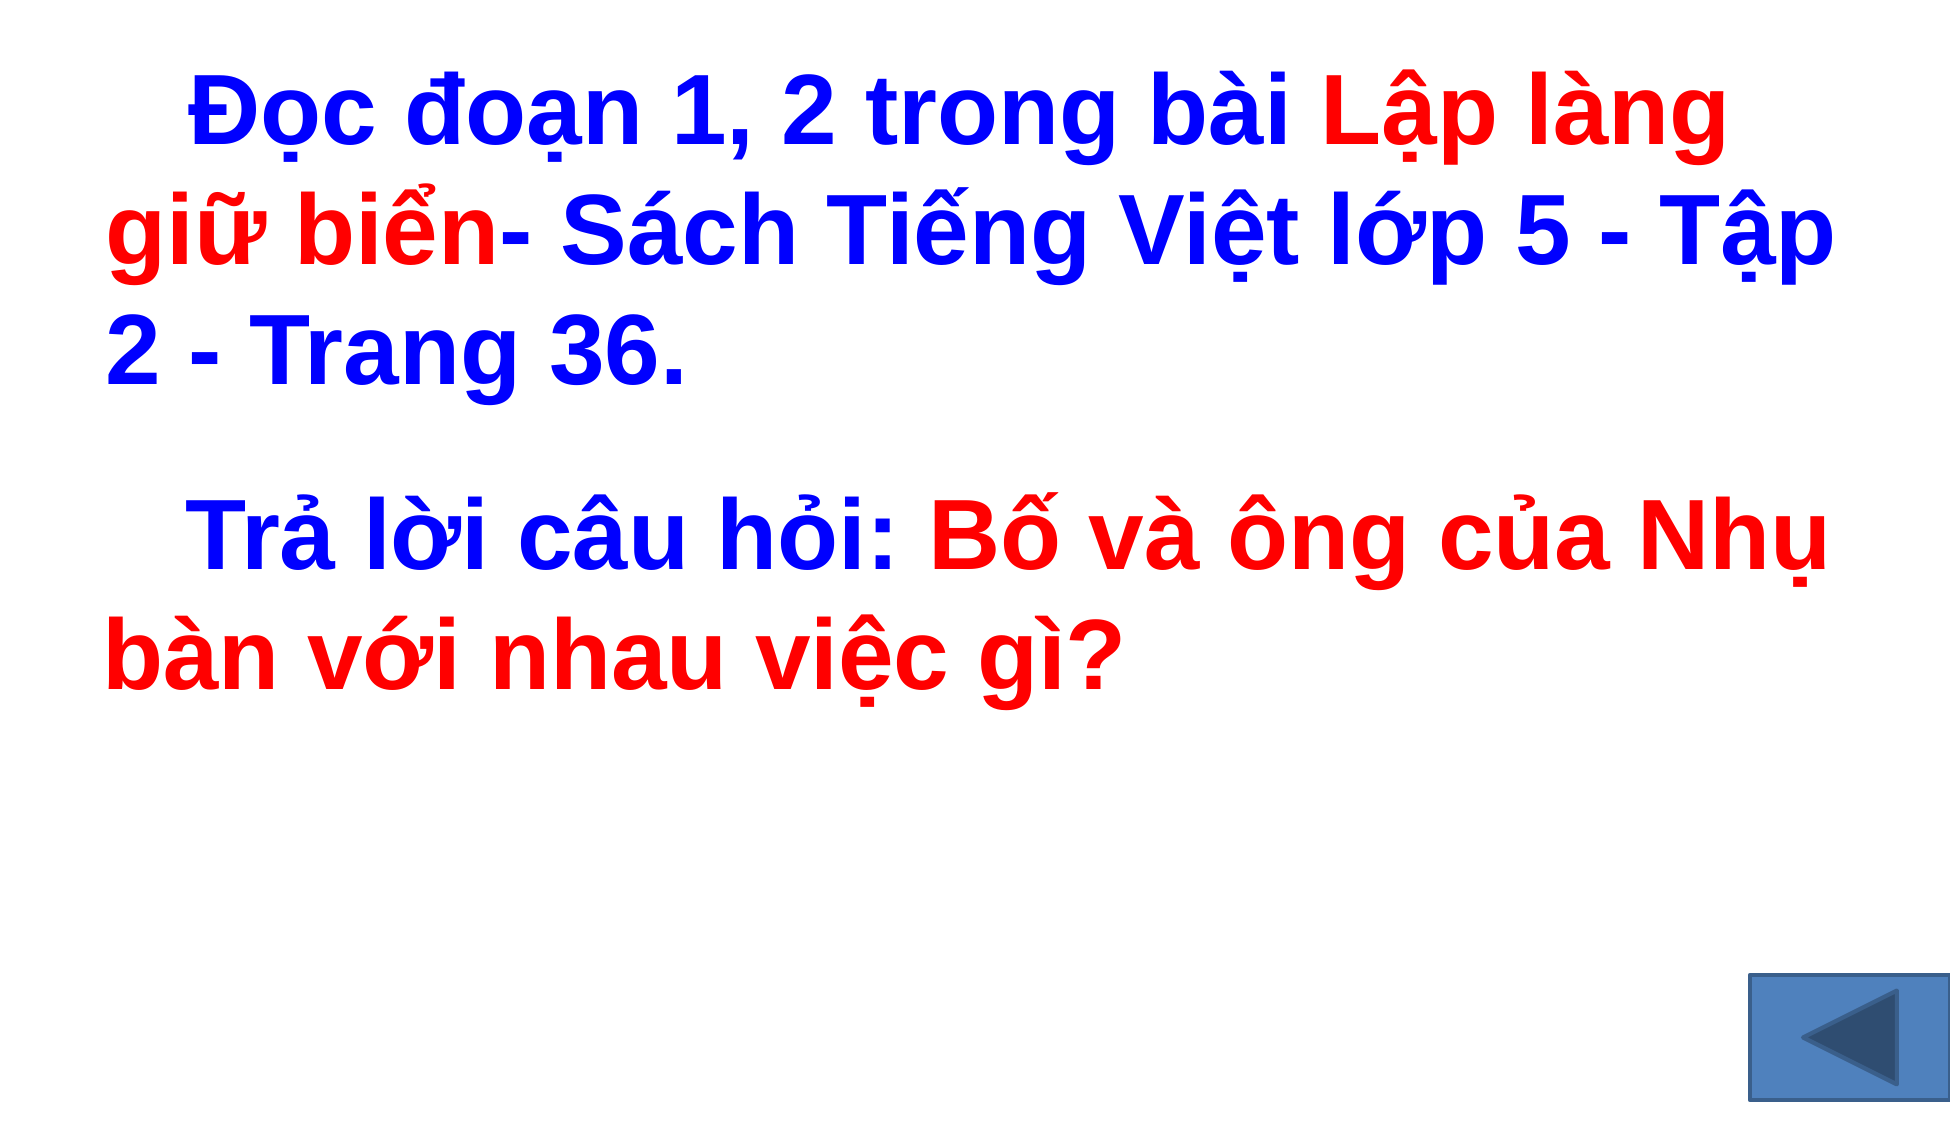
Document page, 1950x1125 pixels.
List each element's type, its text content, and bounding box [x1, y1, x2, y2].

text_box Trả lời câu hỏi: Bố và ông của Nhụ bàn với nhau việc gì? [87, 462, 1863, 718]
text_box Đọc đoạn 1, 2 trong bài Lập làng giữ biển- Sách Tiếng Việt lớp 5 - Tập 2 - Trang 36. [90, 37, 1866, 413]
text_box [1748, 973, 1950, 1102]
